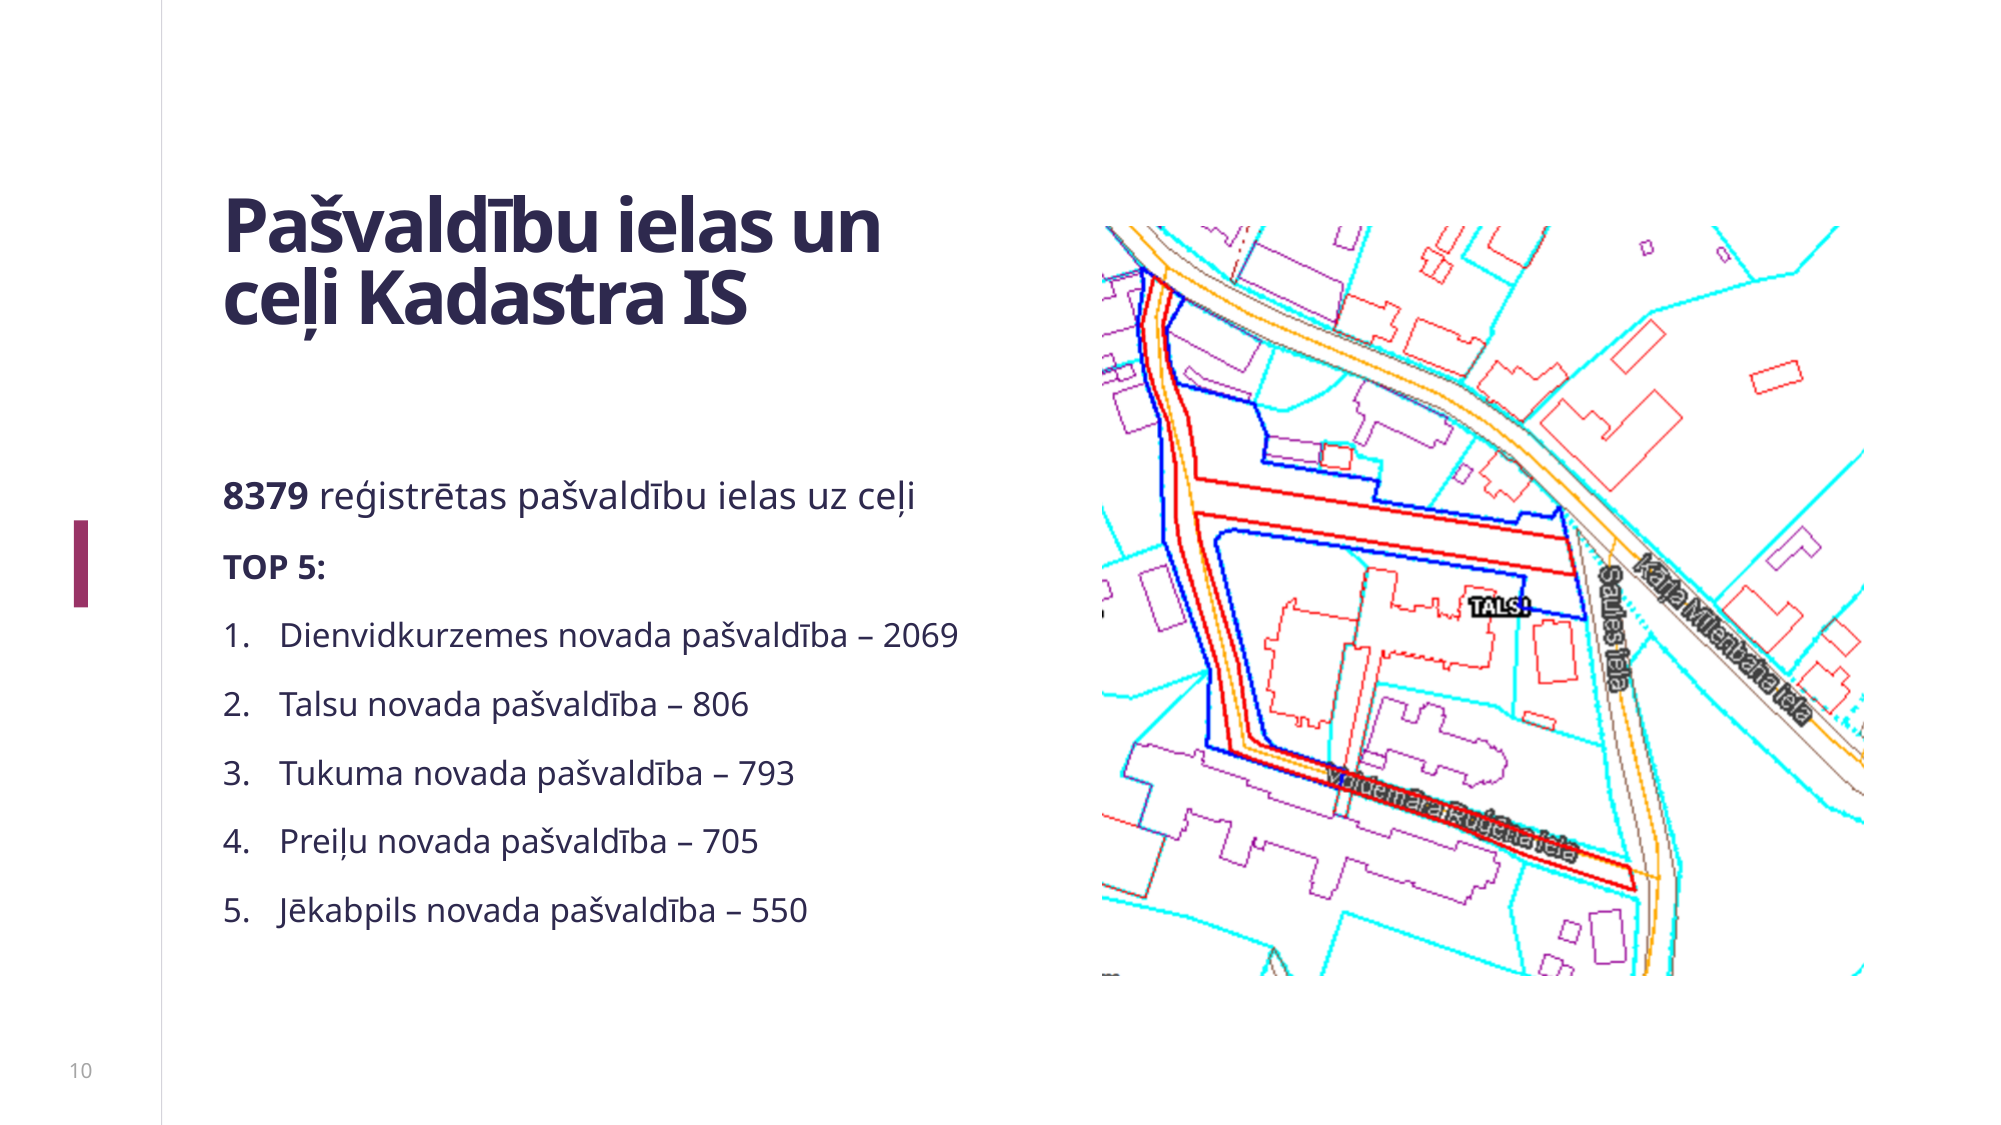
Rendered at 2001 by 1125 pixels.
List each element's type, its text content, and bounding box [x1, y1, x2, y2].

title Pašvaldību ielas un ceļi Kadastra IS [222, 163, 1000, 430]
slide_number 10 [38, 1052, 123, 1091]
picture [1102, 226, 1864, 976]
list 8379 reģistrētas pašvaldību ielas uz ceļi TOP 5: Dienvidkurzemes novada pašvaldība – 2069 Talsu novada pašvaldība – 806 Tukuma novada pašvaldība – 793 Preiļu novada pašvaldība – 705 Jēkabpils novada pašvaldība – 550 [222, 455, 1071, 1041]
